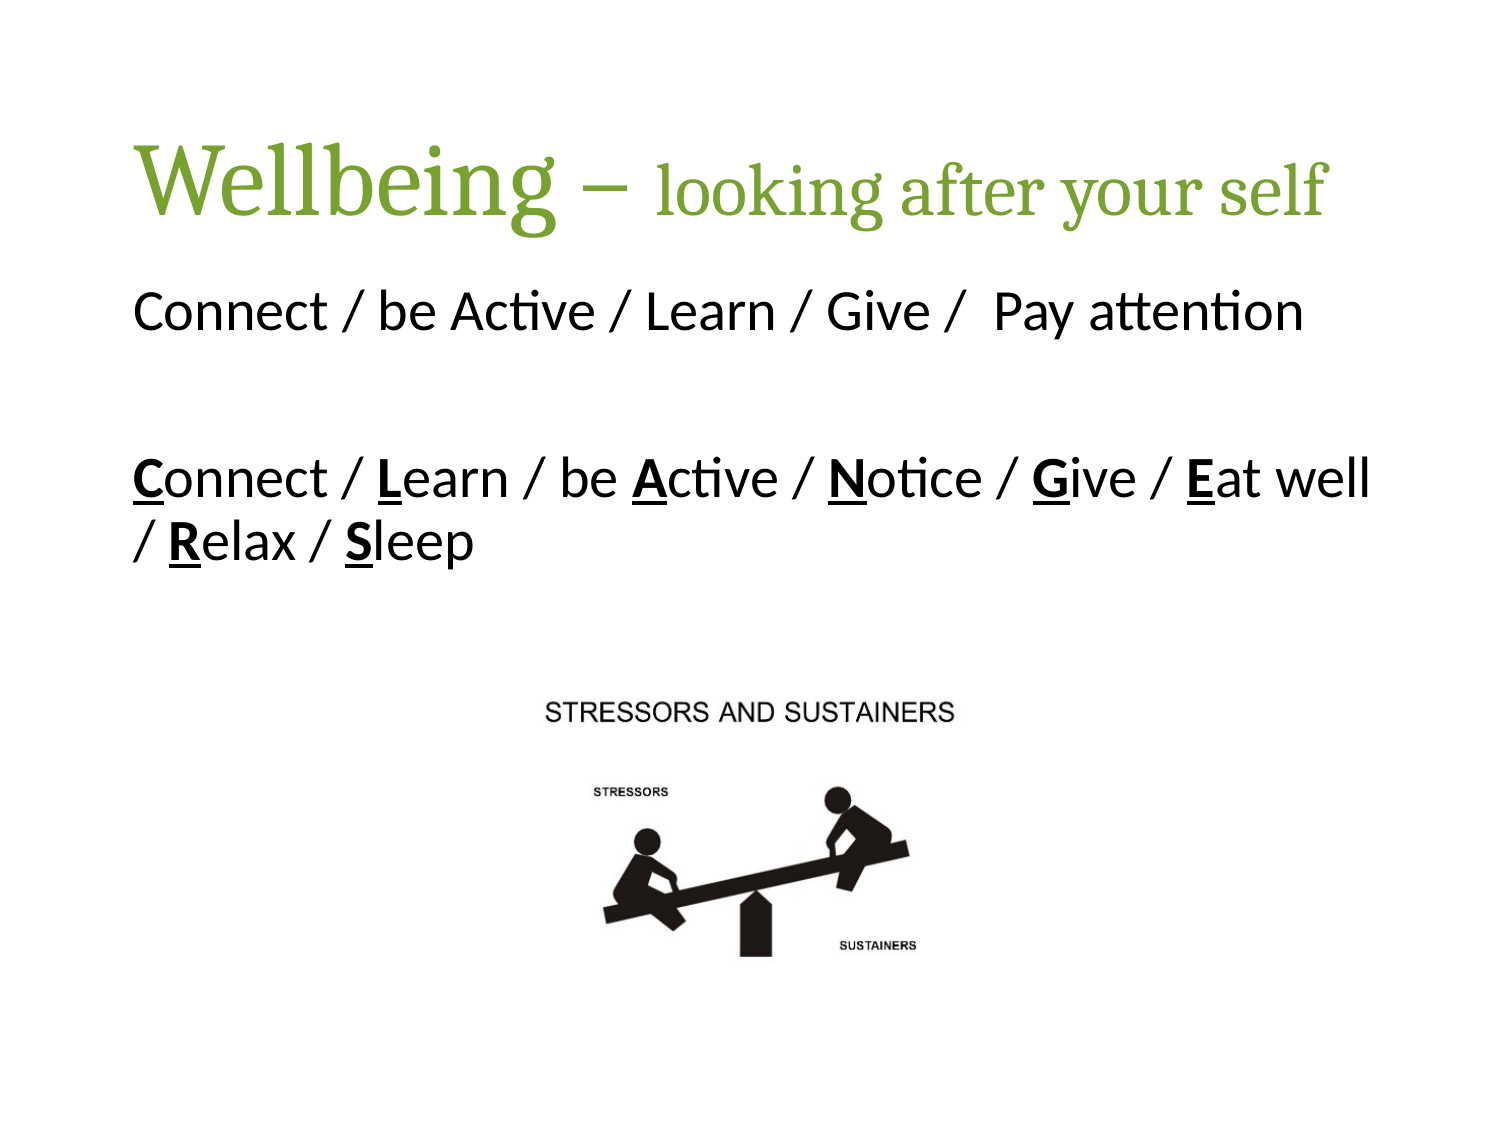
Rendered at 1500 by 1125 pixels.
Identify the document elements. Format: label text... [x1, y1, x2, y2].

picture [506, 665, 994, 1040]
subtitle Connect / be Active / Learn / Give / Pay attention Connect / Learn / be Active / Notice / Give / Eat well / Relax / Sleep [118, 272, 1388, 997]
title Wellbeing – looking after your self [118, 118, 1394, 325]
